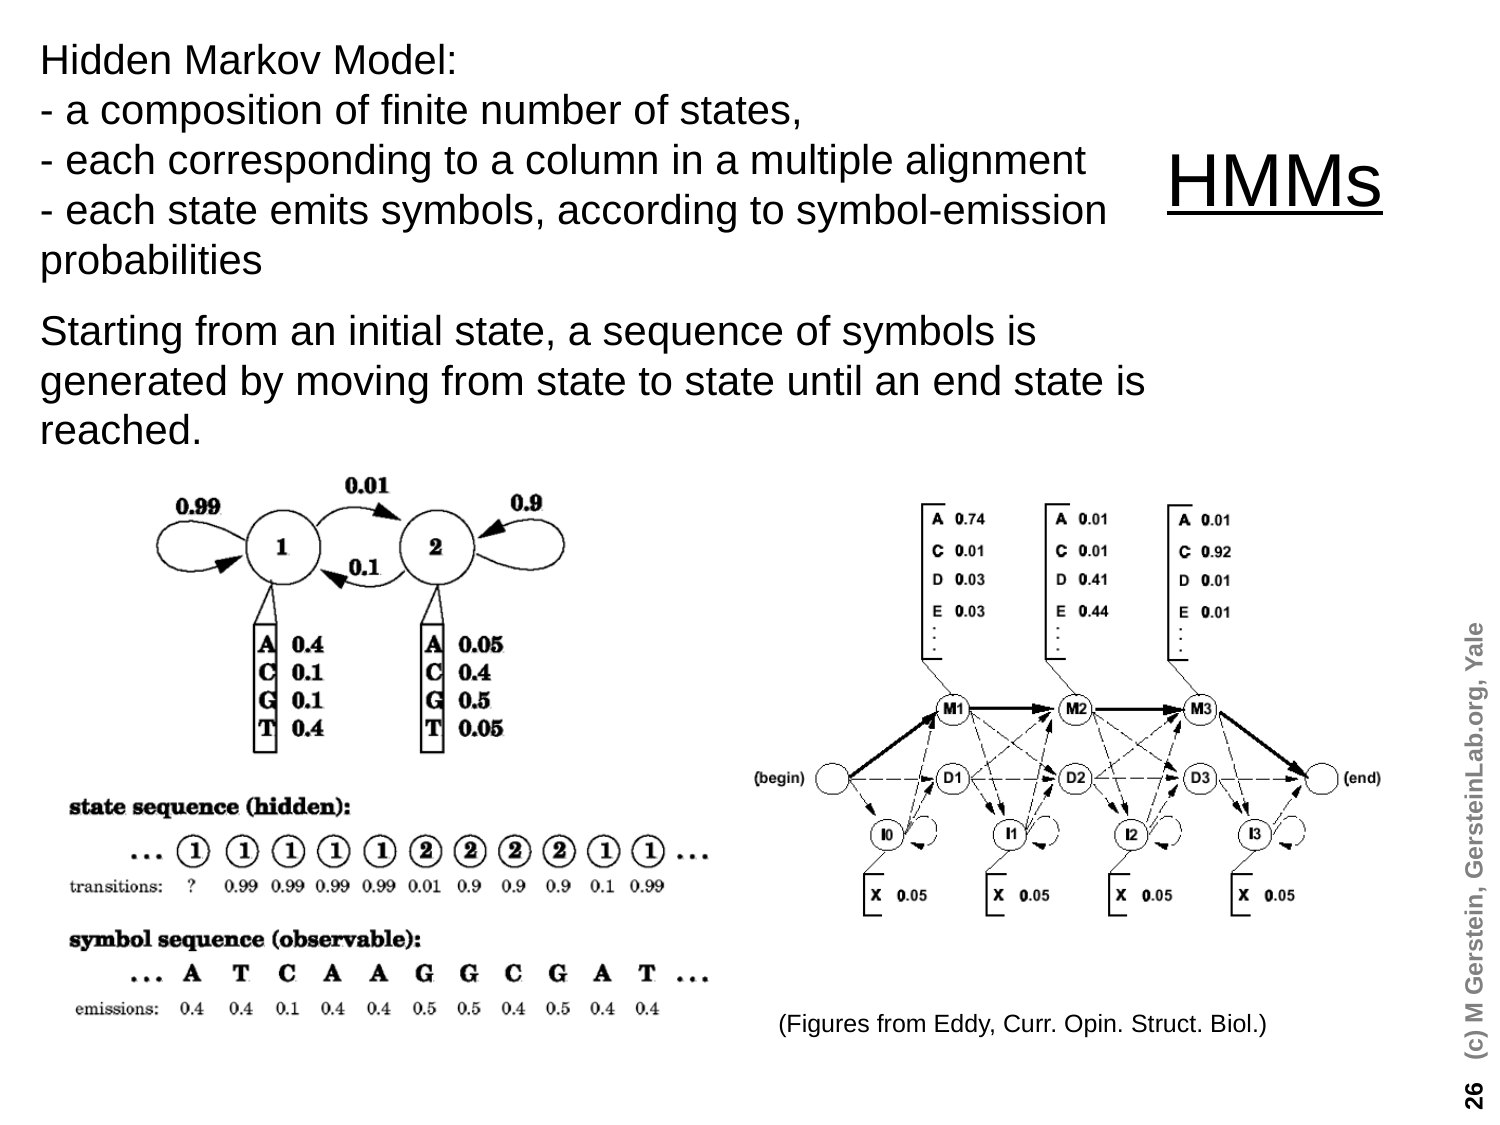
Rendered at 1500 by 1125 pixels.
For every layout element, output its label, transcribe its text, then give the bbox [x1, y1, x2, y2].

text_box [62, 474, 714, 1025]
text_box (Figures from Eddy, Curr. Opin. Struct. Biol.) [763, 999, 1284, 1045]
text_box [749, 499, 1388, 925]
text_box Hidden Markov Model: - a composition of finite number of states, - each corresponding to a column in a multiple alignment - each state emits symbols, according to symbol-emission probabilities Starting from an initial state, a sequence of symbols is generated by moving from state to state until an end state is reached. [24, 24, 1163, 511]
title HMMs [1163, 50, 1438, 213]
